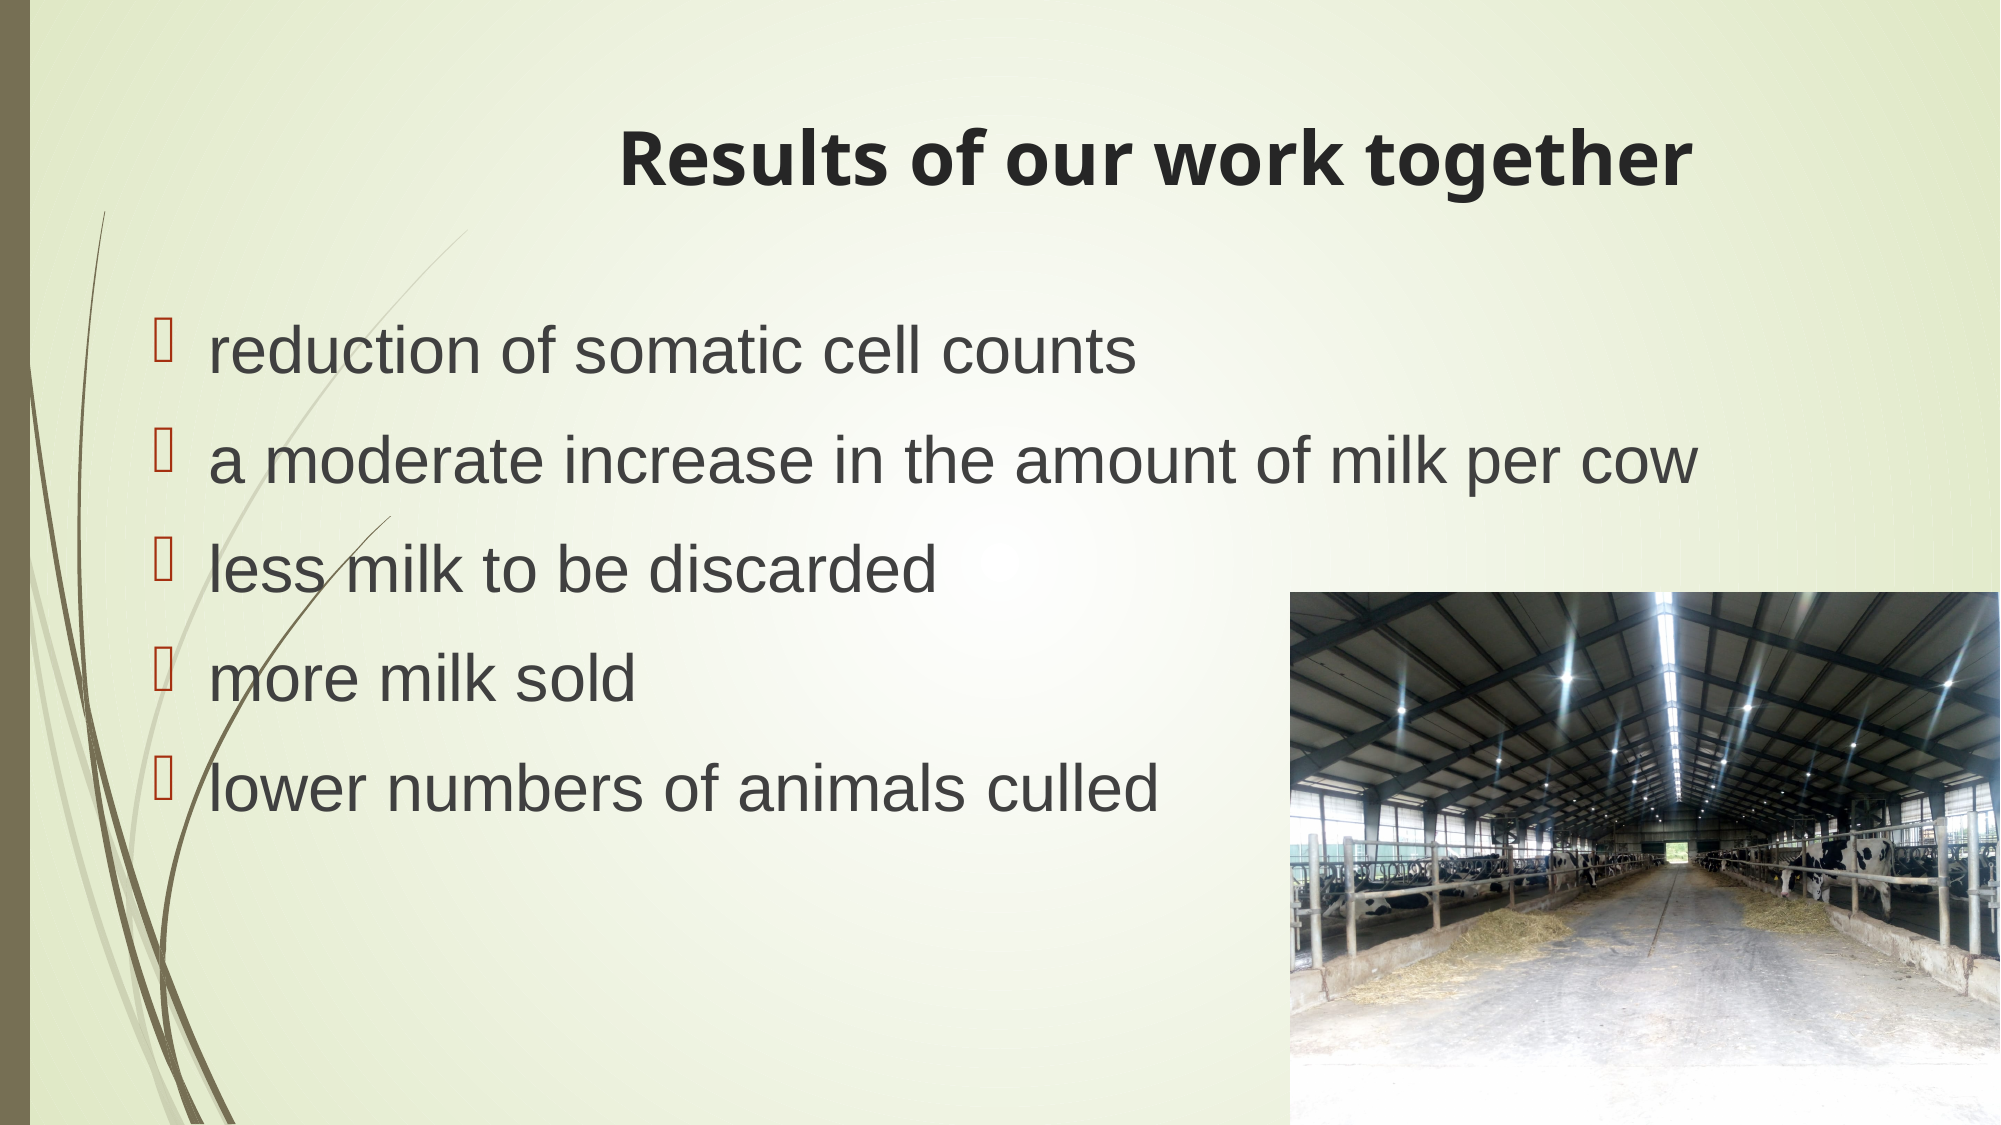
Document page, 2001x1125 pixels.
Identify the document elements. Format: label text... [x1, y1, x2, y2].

title Results of our work together [425, 102, 1888, 313]
picture [1290, 592, 2000, 1125]
list reduction of somatic cell counts a moderate increase in the amount of milk per cow less milk to be discarded more milk sold lower numbers of animals culled [137, 299, 1863, 1014]
